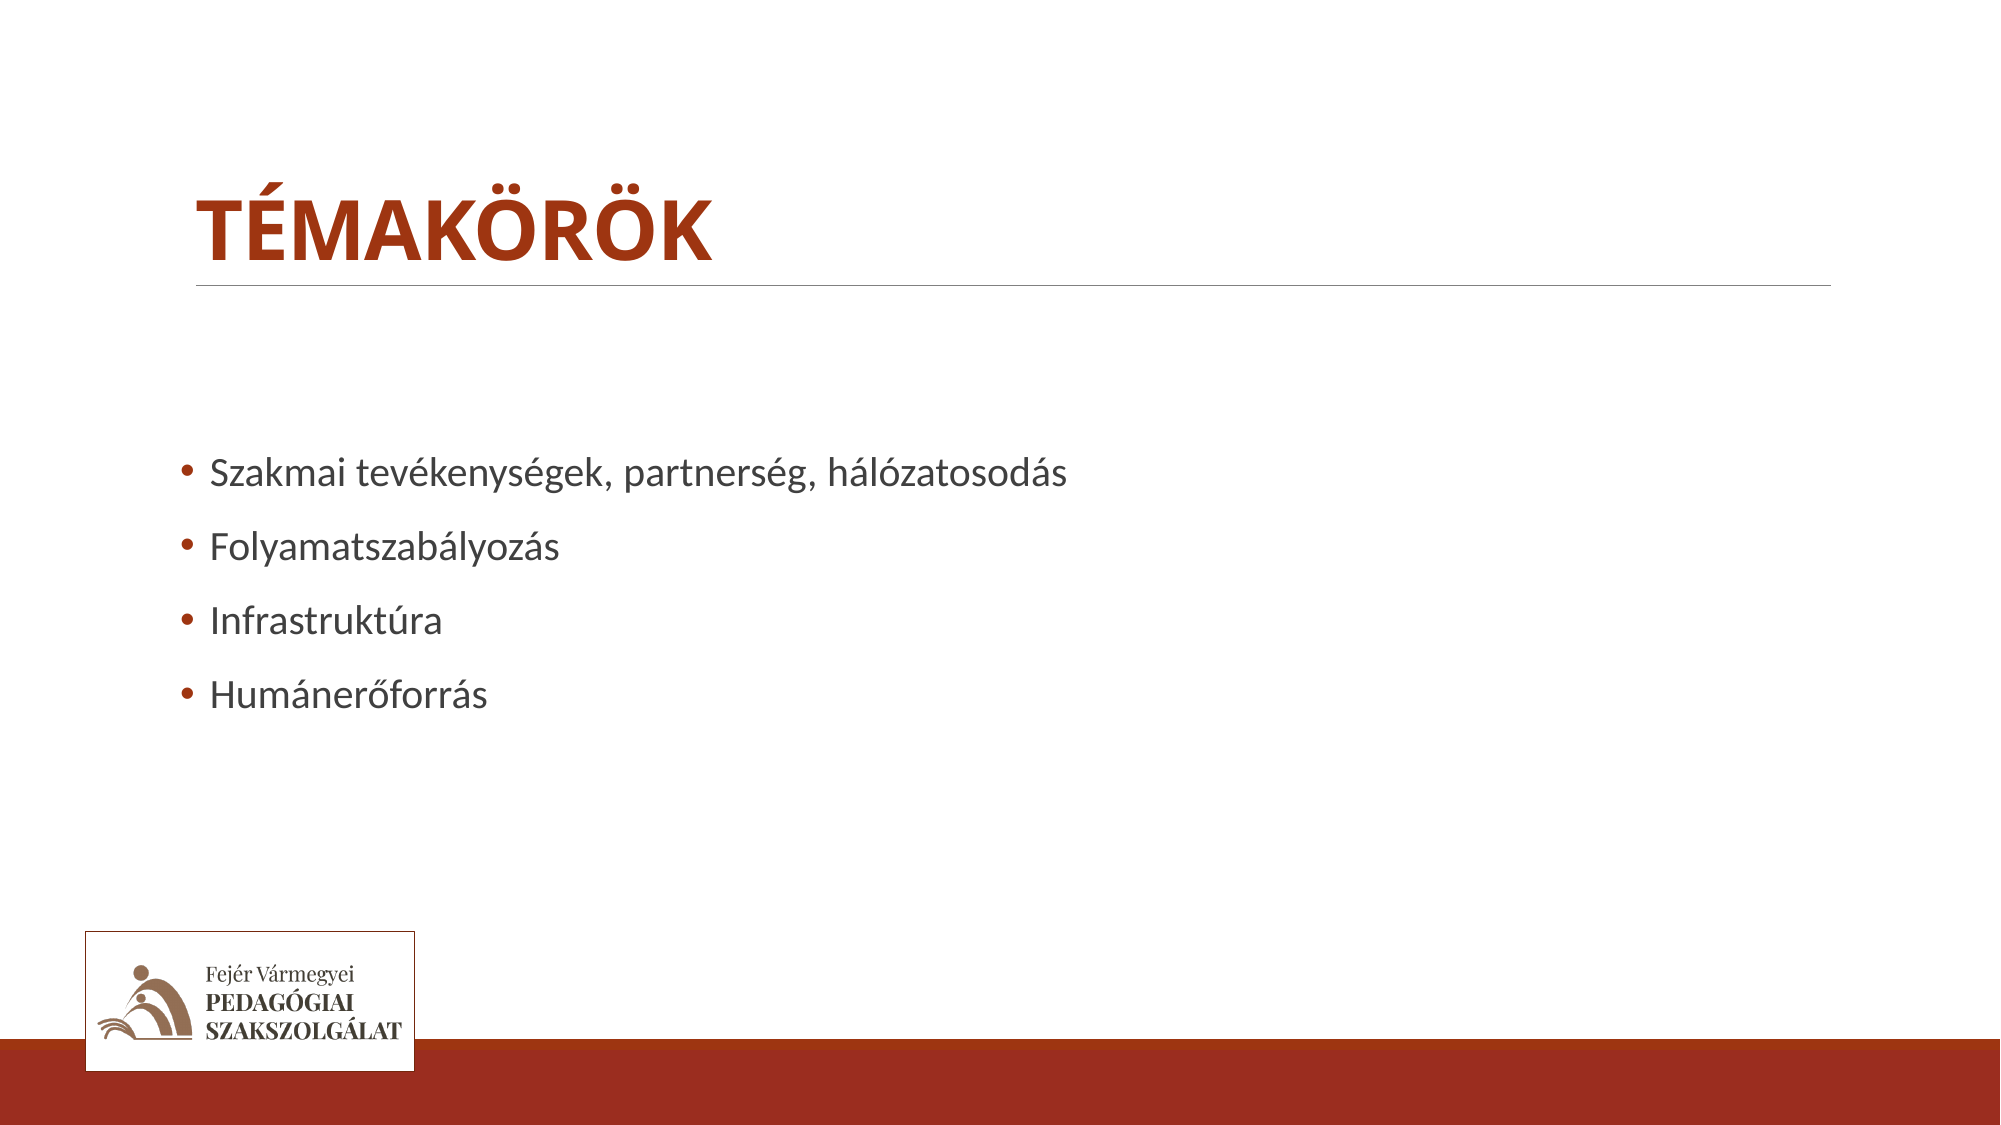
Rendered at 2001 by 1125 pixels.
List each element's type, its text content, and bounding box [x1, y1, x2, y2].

title Témakörök [180, 47, 1830, 285]
list Szakmai tevékenységek, partnerség, hálózatosodás Folyamatszabályozás Infrastruktúra Humánerőforrás [180, 442, 1830, 963]
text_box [85, 930, 415, 1072]
